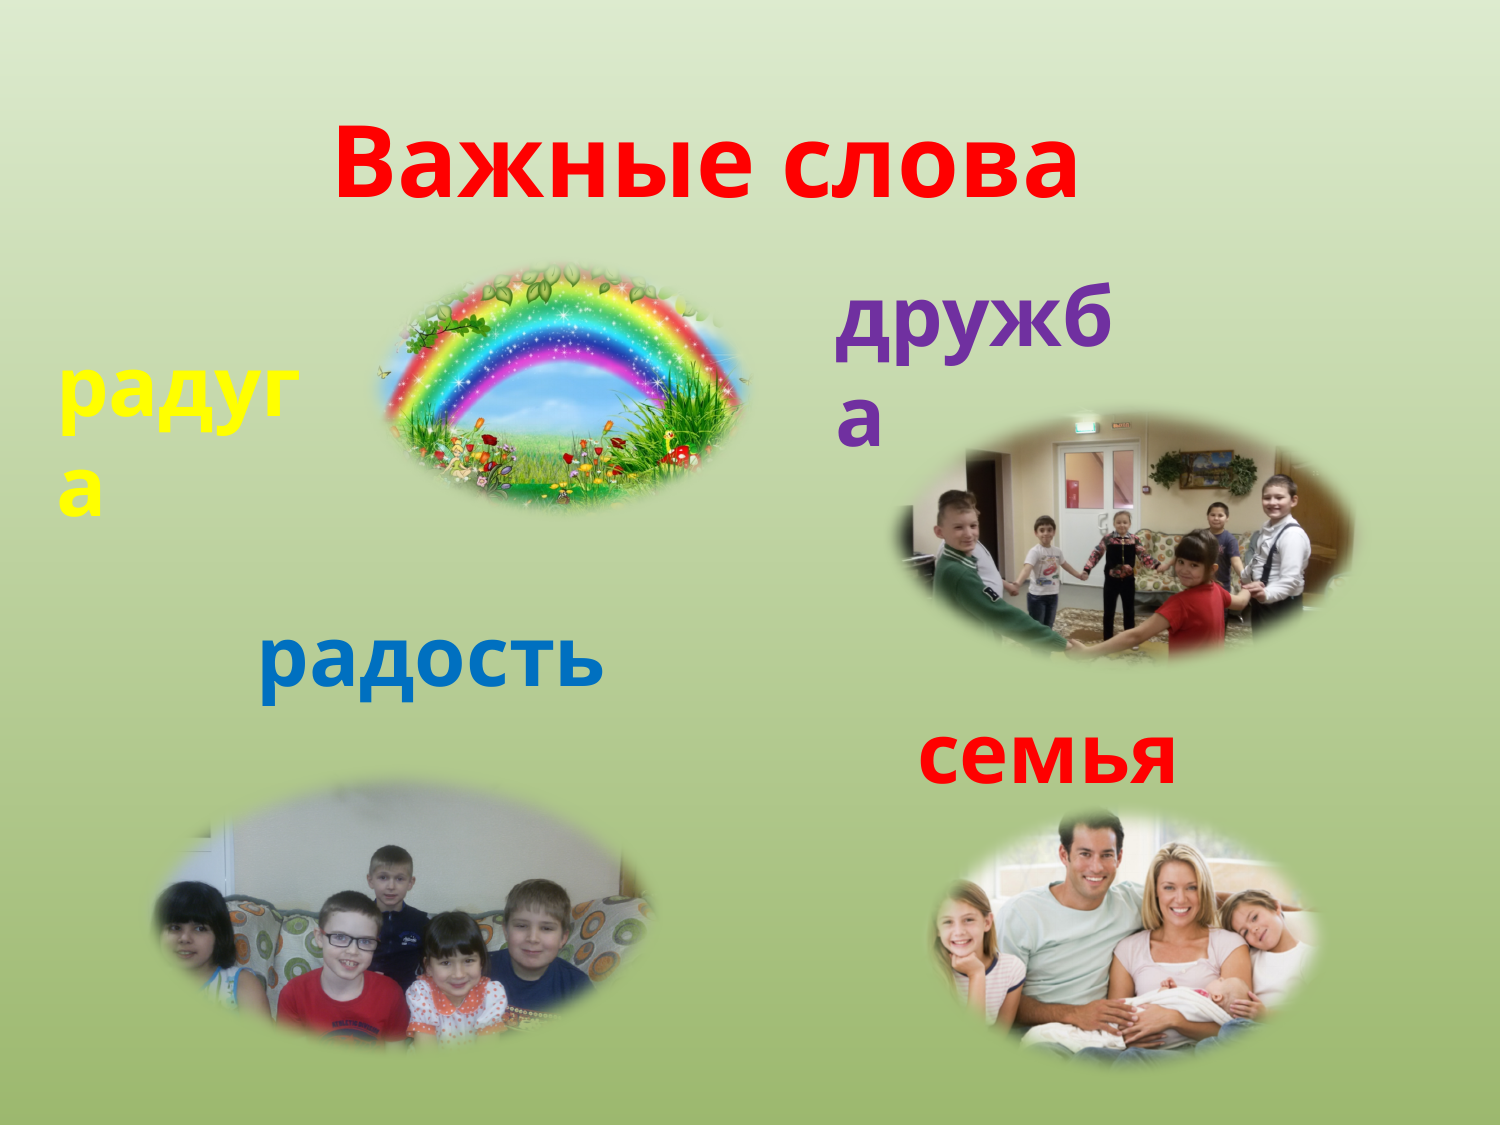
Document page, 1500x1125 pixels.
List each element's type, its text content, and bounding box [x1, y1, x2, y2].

text_box Важные слова [297, 90, 1117, 225]
picture [359, 255, 762, 523]
text_box радость [242, 595, 680, 711]
picture [135, 762, 666, 1062]
text_box дружба [820, 255, 1152, 470]
picture [915, 798, 1336, 1079]
text_box радуга [41, 326, 361, 541]
text_box семья [902, 692, 1195, 808]
picture [879, 396, 1376, 676]
